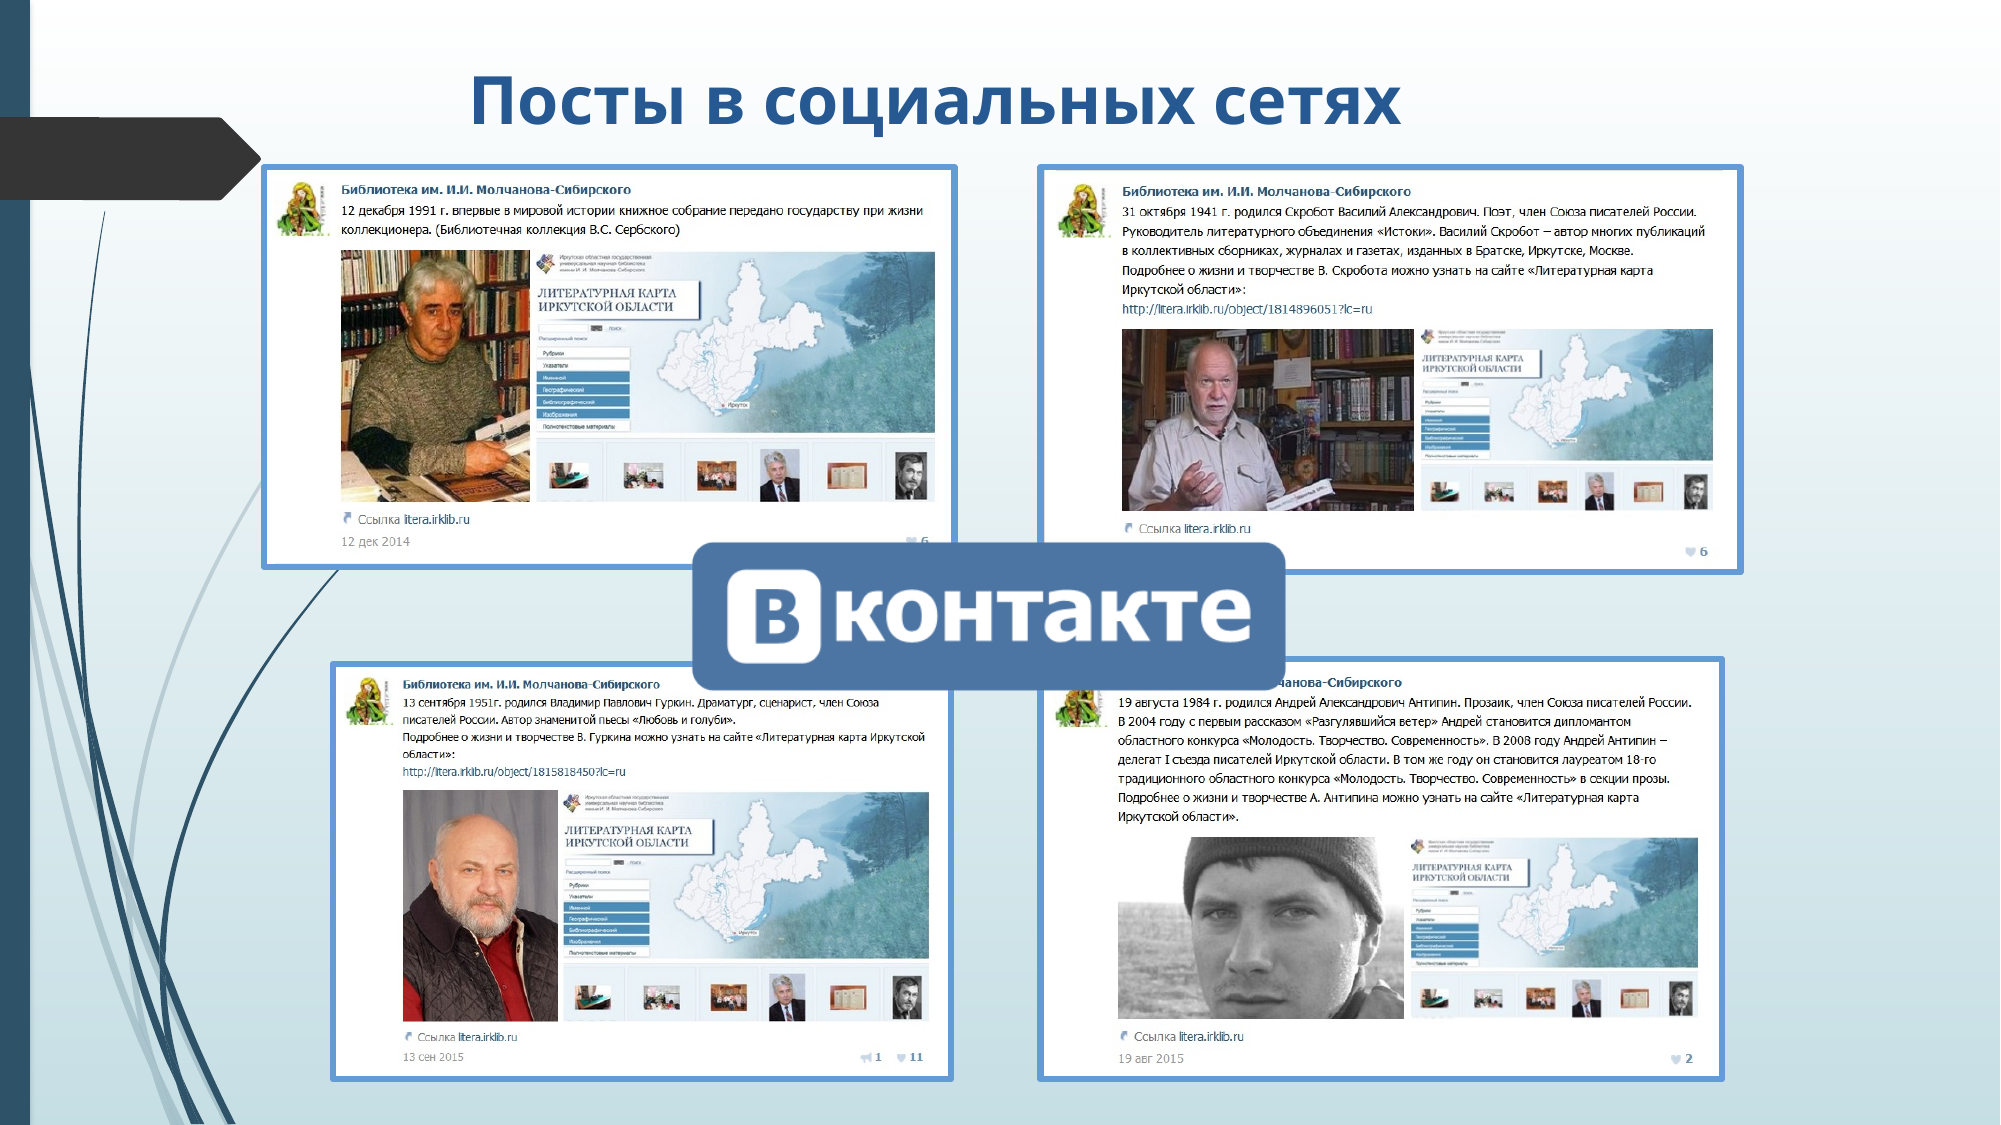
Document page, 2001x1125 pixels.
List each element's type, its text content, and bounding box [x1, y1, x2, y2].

title Посты в социальных сетях [379, 44, 1661, 197]
picture [266, 170, 1738, 1077]
